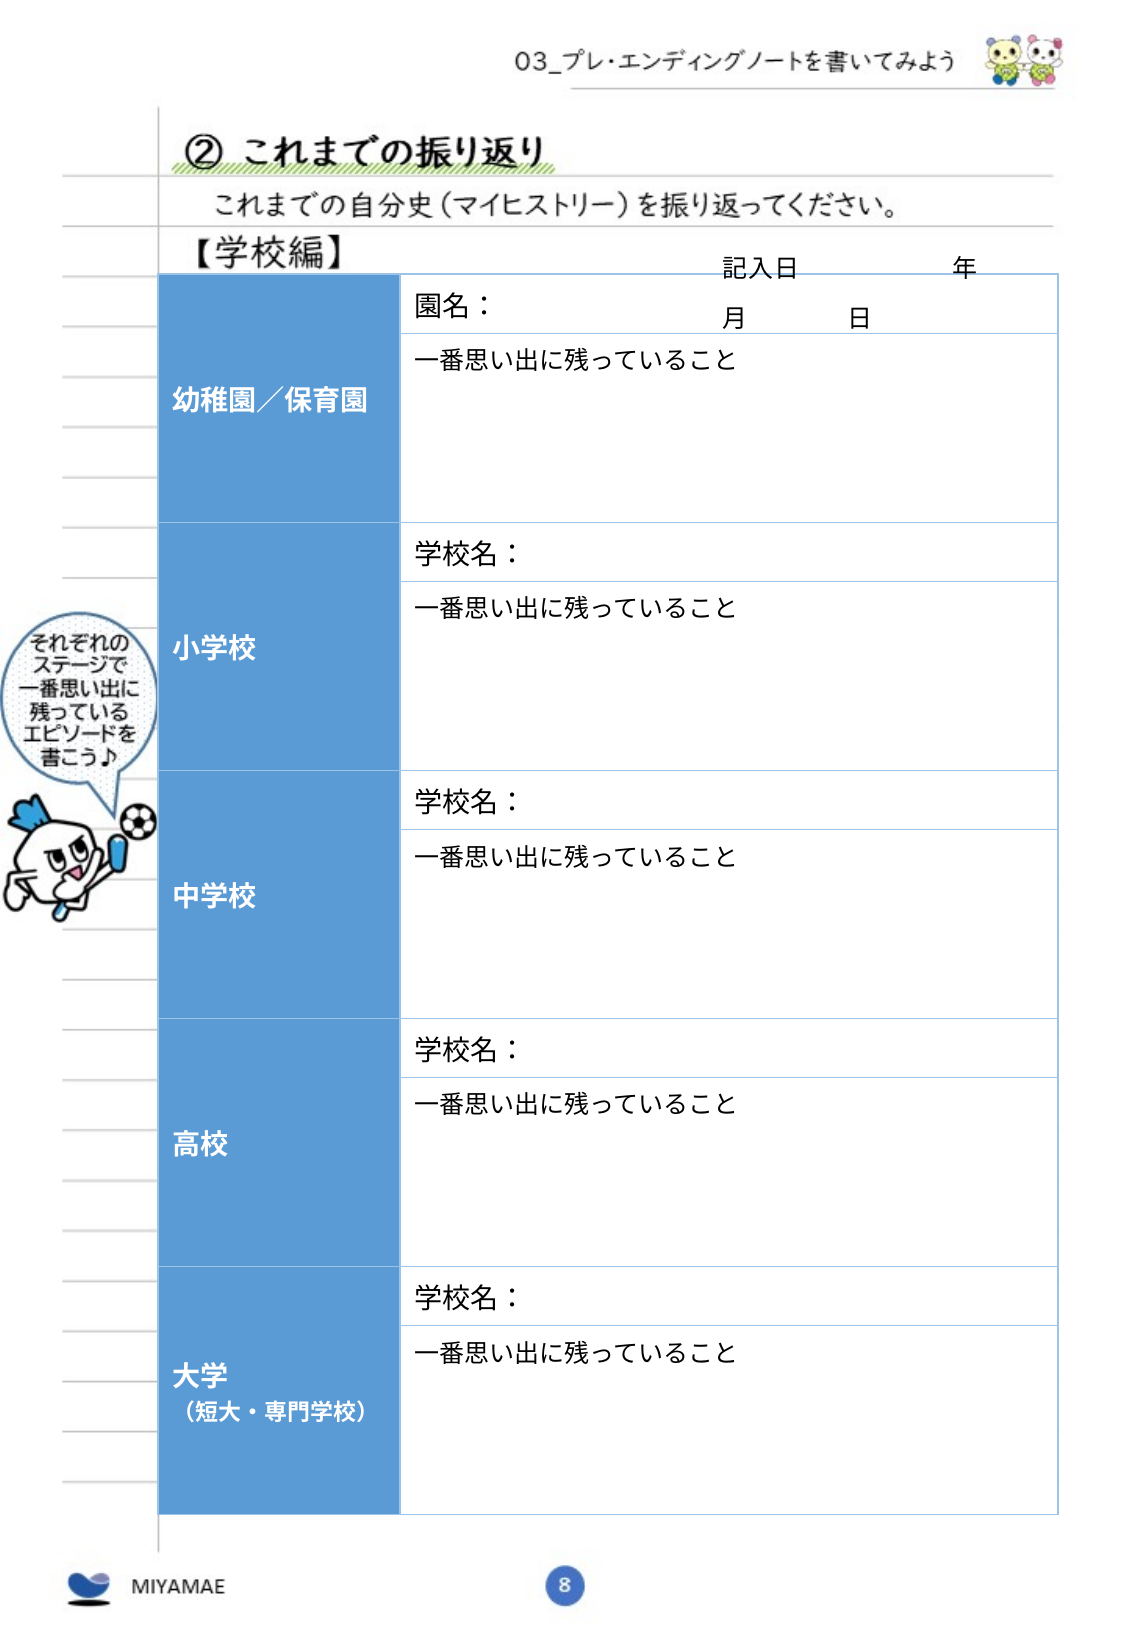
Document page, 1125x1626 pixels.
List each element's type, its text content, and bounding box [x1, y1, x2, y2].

table_cell 中学校 [159, 771, 399, 1018]
table_cell 学校名： [401, 1267, 1057, 1325]
table_header 幼稚園／保育園 [159, 275, 399, 522]
table_cell 一番思い出に残っていること [401, 1078, 1057, 1266]
table_cell 学校名： [401, 1019, 1057, 1077]
table_cell 大学 （短大・専門学校） [159, 1267, 399, 1514]
table_cell 一番思い出に残っていること [401, 1326, 1057, 1514]
picture [0, 0, 1125, 1625]
table_cell 一番思い出に残っていること [401, 334, 1057, 522]
table_cell 高校 [159, 1019, 399, 1266]
text_box 記入日 年 月 日 [708, 224, 1087, 340]
table_header 園名： [401, 275, 708, 333]
table_cell 学校名： [401, 771, 1057, 829]
table_cell 小学校 [159, 523, 399, 770]
table_cell 一番思い出に残っていること [401, 830, 1057, 1018]
table_cell 一番思い出に残っていること [401, 582, 1057, 770]
table_cell 学校名： [401, 523, 1057, 581]
